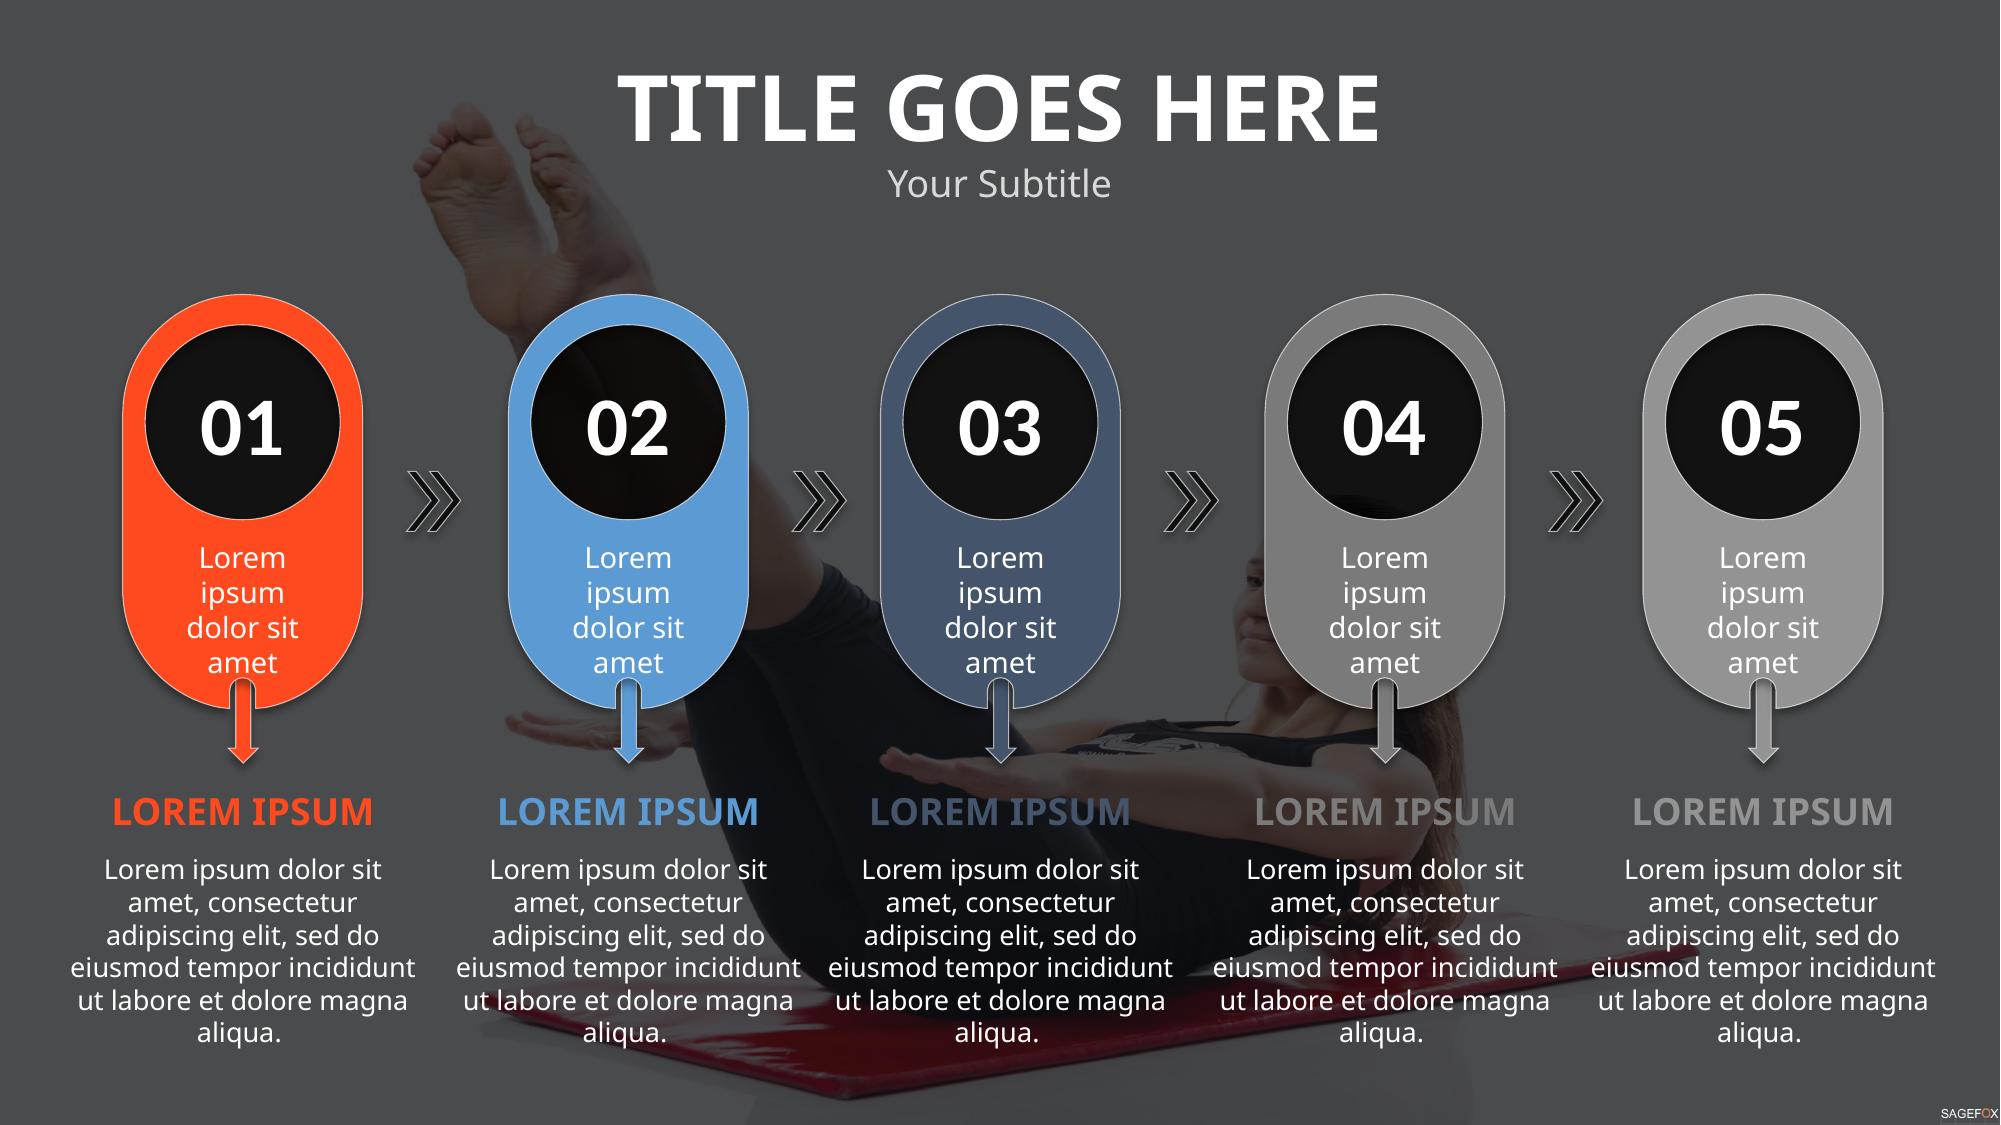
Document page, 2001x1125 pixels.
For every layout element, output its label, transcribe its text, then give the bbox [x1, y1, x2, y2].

text_box [1183, 470, 1220, 533]
text_box [1162, 470, 1199, 533]
text_box [983, 709, 1019, 765]
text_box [122, 294, 363, 709]
text_box [1368, 709, 1404, 765]
text_box LOREM IPSUM Lorem ipsum dolor sit amet, consectetur adipiscing elit, sed do eiusmod tempor incididunt ut labore et dolore magna aliqua. [444, 782, 812, 1053]
picture [1940, 0, 2001, 1125]
text_box [1568, 470, 1605, 533]
text_box [1746, 709, 1782, 765]
text_box [1546, 470, 1583, 533]
text_box LOREM IPSUM Lorem ipsum dolor sit amet, consectetur adipiscing elit, sed do eiusmod tempor incididunt ut labore et dolore magna aliqua. [1201, 782, 1569, 1053]
text_box LOREM IPSUM Lorem ipsum dolor sit amet, consectetur adipiscing elit, sed do eiusmod tempor incididunt ut labore et dolore magna aliqua. [817, 782, 1184, 1053]
text_box LOREM IPSUM Lorem ipsum dolor sit amet, consectetur adipiscing elit, sed do eiusmod tempor incididunt ut labore et dolore magna aliqua. [1579, 782, 1947, 1053]
text_box TITLE GOES HERE Your Subtitle [548, 42, 1452, 212]
text_box [404, 470, 441, 533]
text_box [225, 709, 261, 765]
text_box [426, 470, 463, 533]
text_box LOREM IPSUM Lorem ipsum dolor sit amet, consectetur adipiscing elit, sed do eiusmod tempor incididunt ut labore et dolore magna aliqua. [59, 782, 427, 1053]
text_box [1264, 294, 1505, 709]
text_box [811, 470, 848, 533]
text_box [611, 709, 647, 765]
text_box [790, 470, 827, 533]
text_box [880, 294, 1121, 709]
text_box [508, 294, 749, 709]
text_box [1642, 294, 1884, 709]
